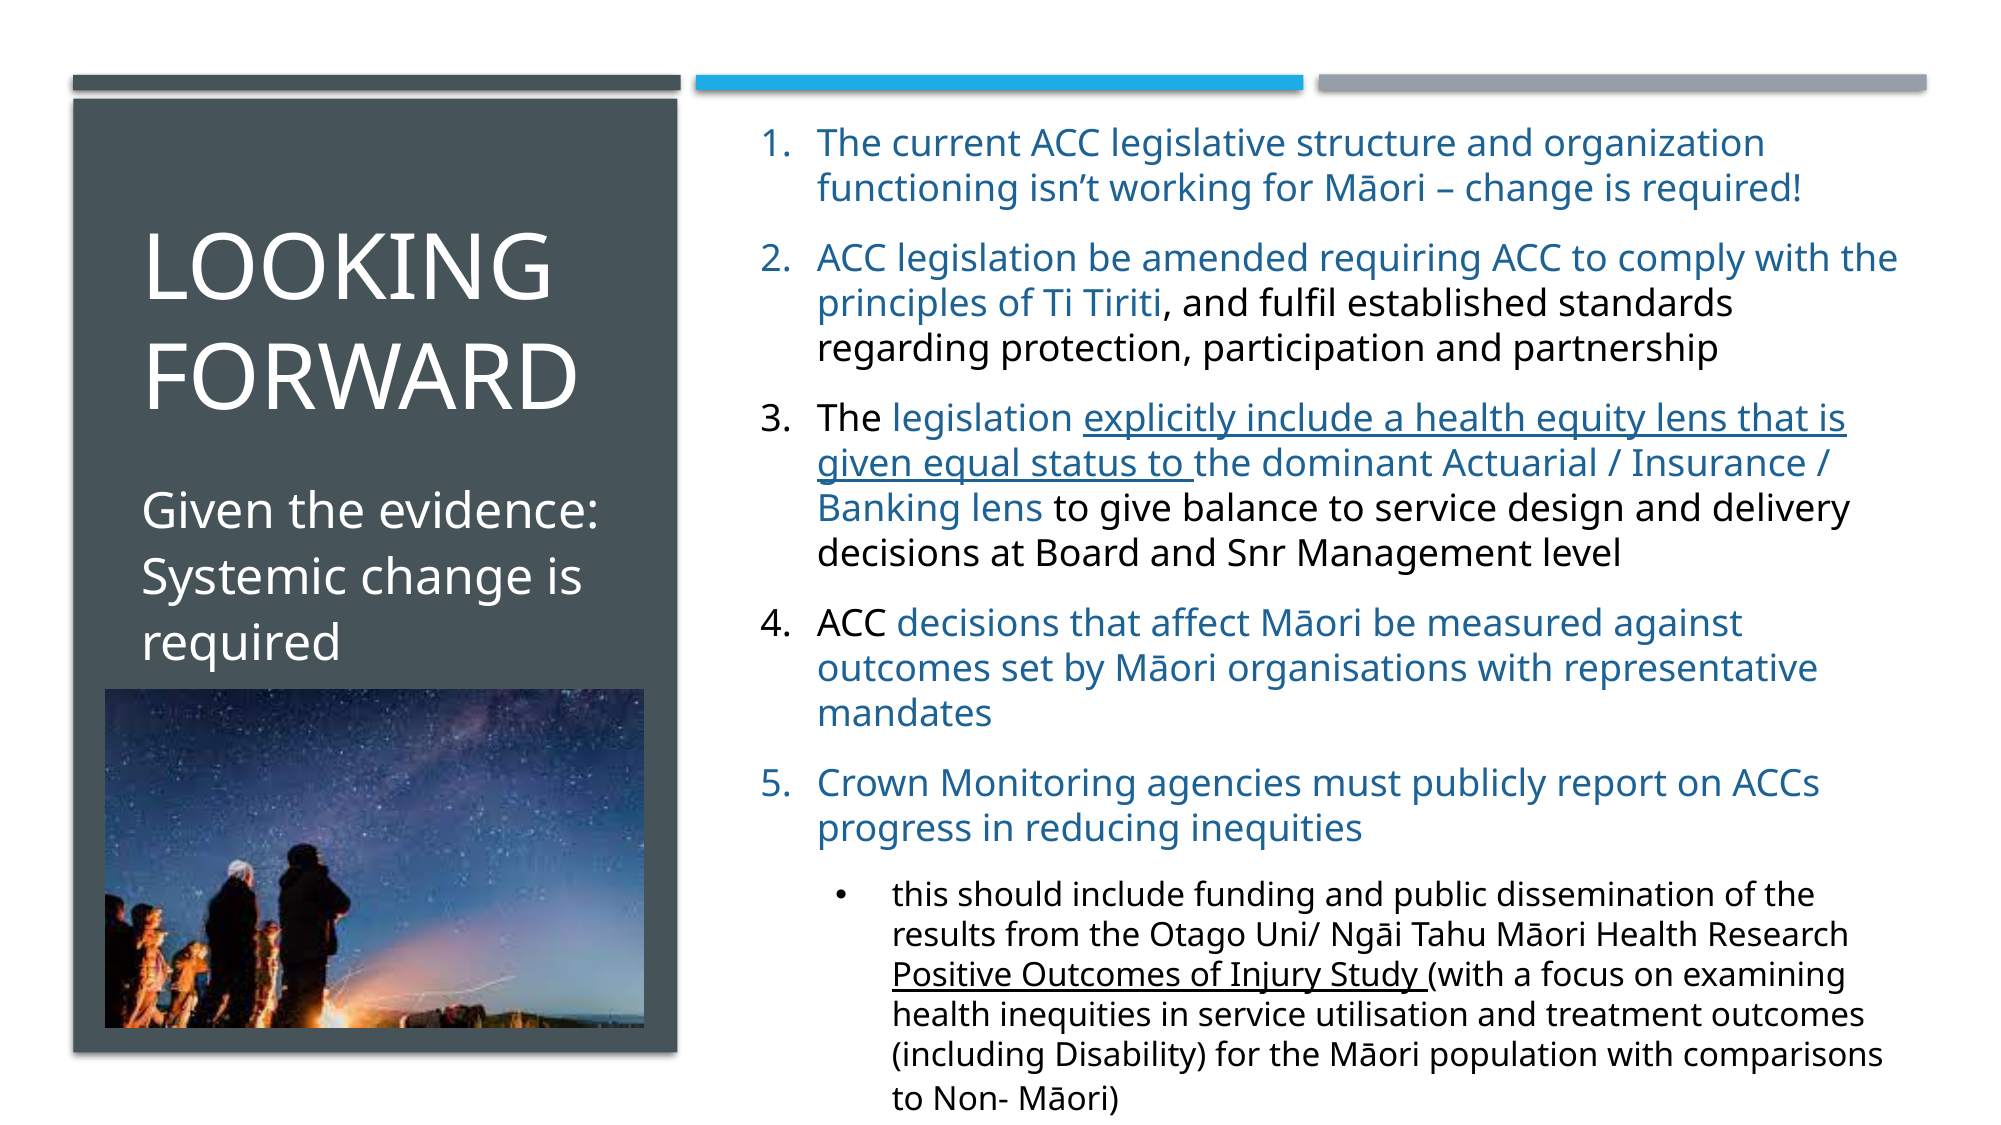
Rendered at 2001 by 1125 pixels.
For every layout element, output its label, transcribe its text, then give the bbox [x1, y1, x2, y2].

text_box The current ACC legislative structure and organization functioning isn’t working for Māori – change is required! ACC legislation be amended requiring ACC to comply with the principles of Ti Tiriti, and fulfil established standards regarding protection, participation and partnership The legislation explicitly include a health equity lens that is given equal status to the dominant Actuarial / Insurance / Banking lens to give balance to service design and delivery decisions at Board and Snr Management level ACC decisions that affect Māori be measured against outcomes set by Māori organisations with representative mandates Crown Monitoring agencies must publicly report on ACCs progress in reducing inequities this should include funding and public dissemination of the results from the Otago Uni/ Ngāi Tahu Māori Health Research Positive Outcomes of Injury Study (with a focus on examining health inequities in service utilisation and treatment outcomes (including Disability) for the Māori population with comparisons to Non- Māori) [745, 111, 1919, 1125]
title Looking forward [125, 153, 624, 436]
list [104, 688, 645, 1029]
list Given the evidence: Systemic change is required [125, 465, 624, 687]
